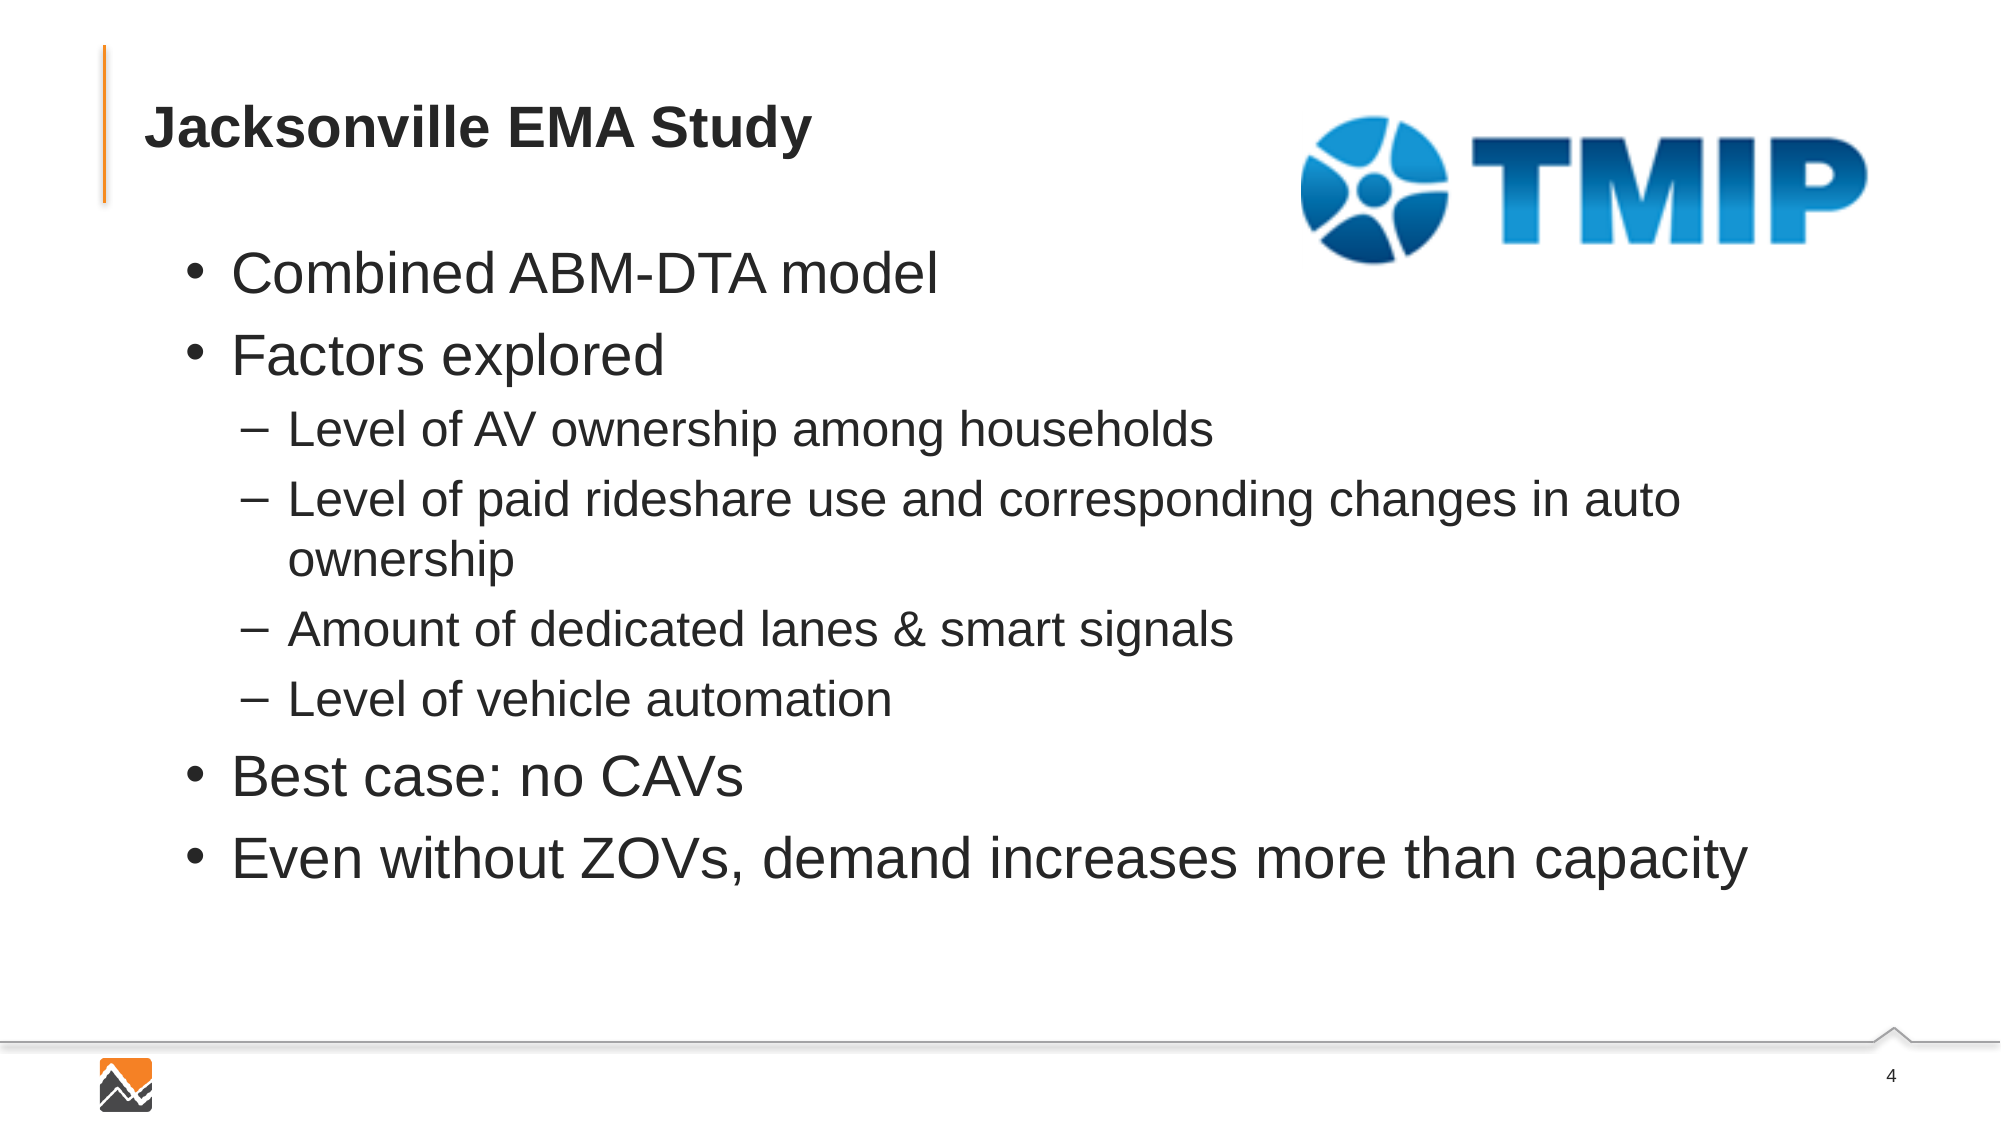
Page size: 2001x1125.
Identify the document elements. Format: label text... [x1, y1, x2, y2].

title Jacksonville EMA Study [129, 45, 1900, 203]
picture [1301, 110, 1871, 269]
list Combined ABM-DTA model Factors explored Level of AV ownership among households Level of paid rideshare use and corresponding changes in auto ownership Amount of dedicated lanes & smart signals Level of vehicle automation Best case: no CAVs Even without ZOVs, demand increases more than capacity [150, 227, 1898, 1048]
